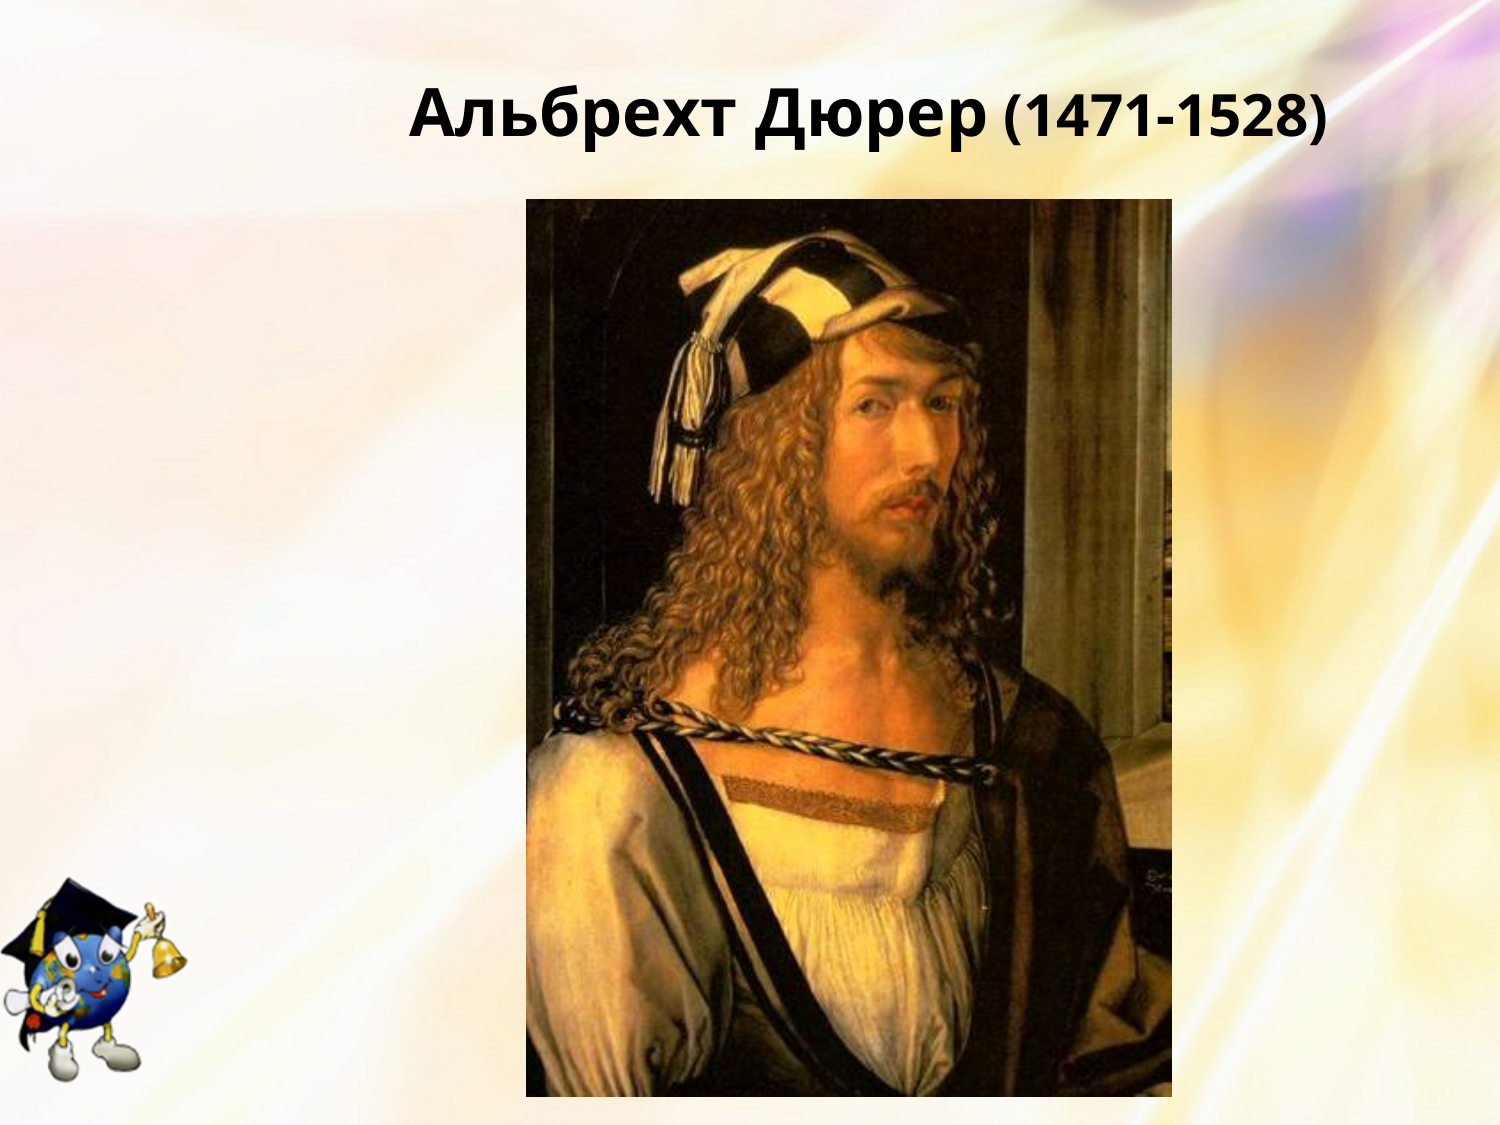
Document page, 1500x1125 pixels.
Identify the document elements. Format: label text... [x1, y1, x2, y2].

picture [0, 0, 1500, 1125]
text_box Альбрехт Дюрер (1471-1528) [274, 62, 1463, 158]
